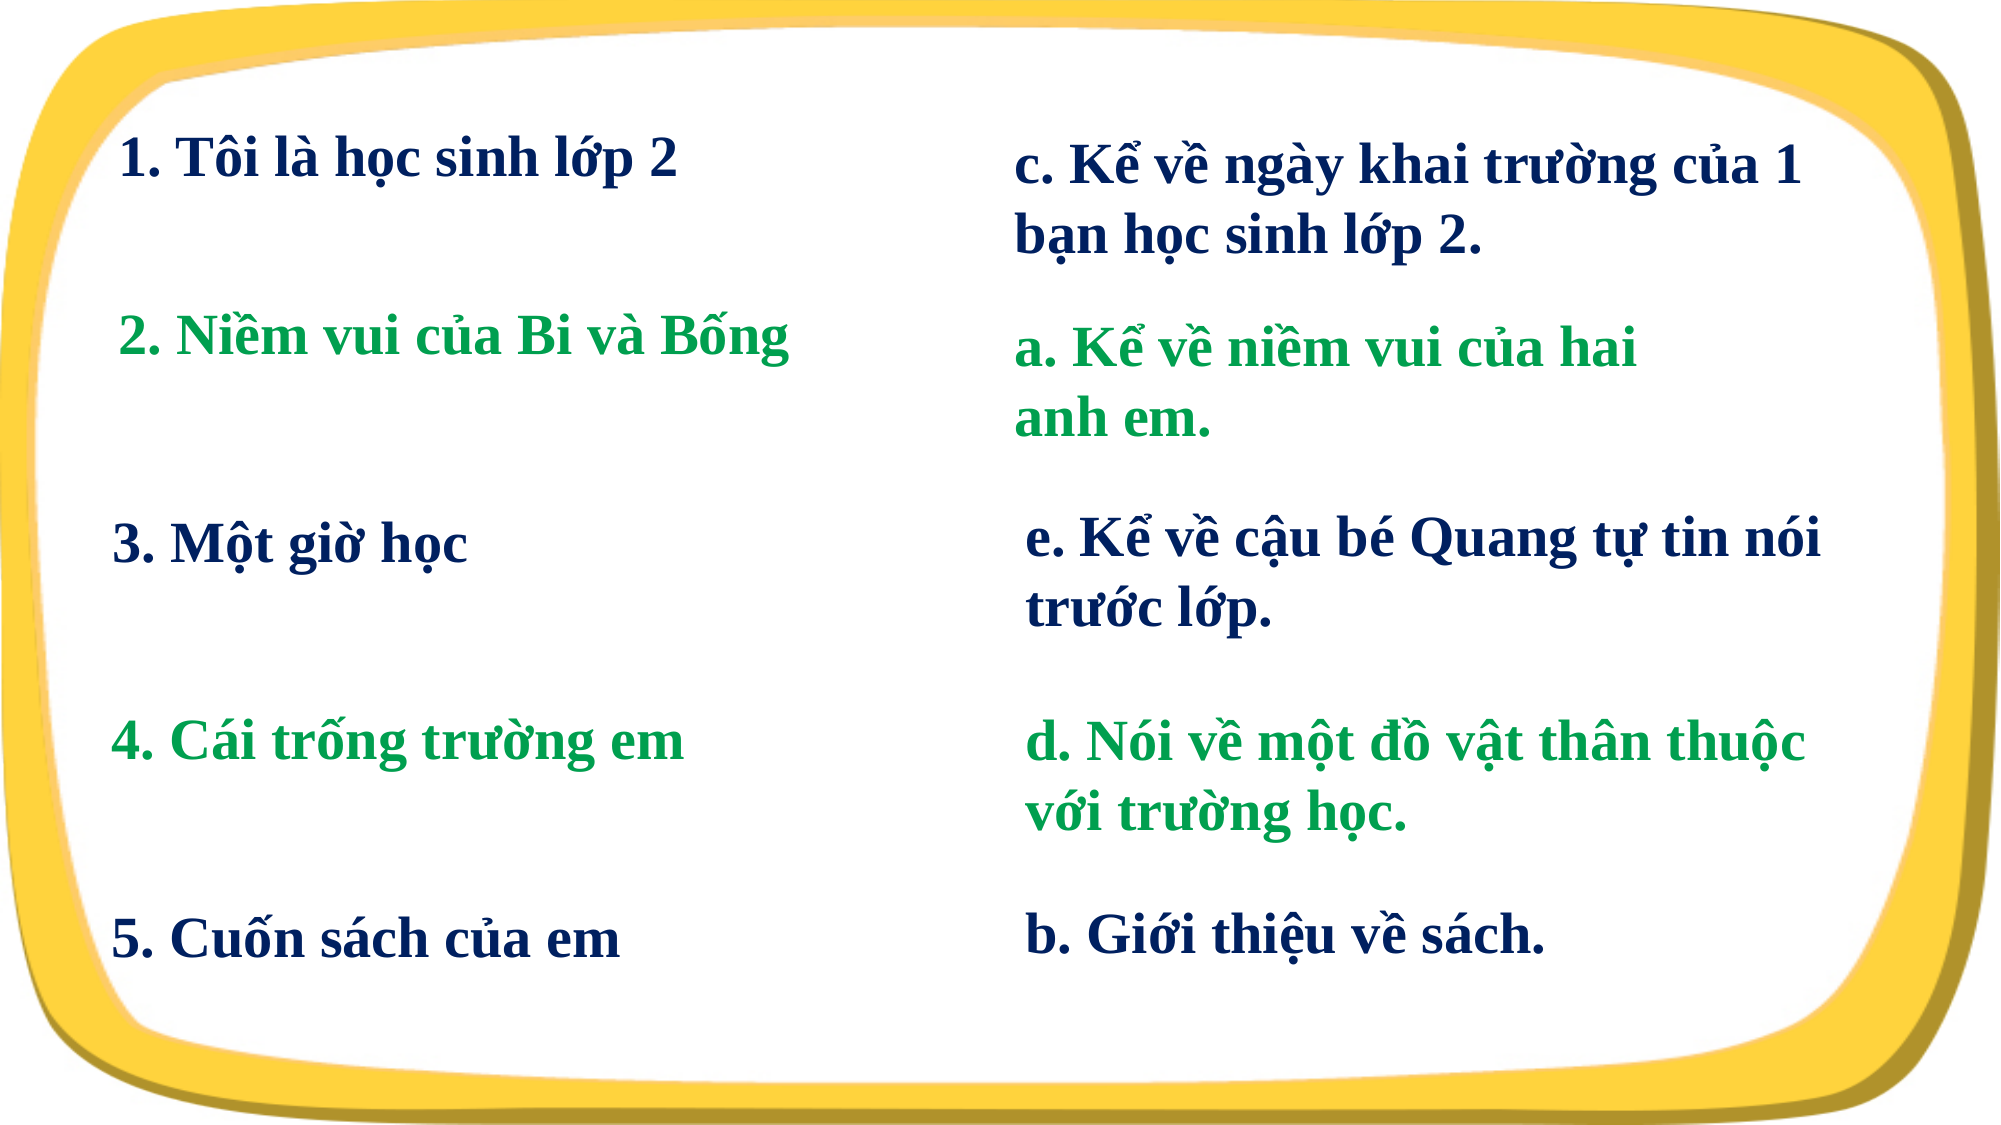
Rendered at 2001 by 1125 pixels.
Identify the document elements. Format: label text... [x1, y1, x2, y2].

text_box b. Giới thiệu về sách. [1010, 887, 1631, 973]
picture [0, 0, 2000, 1125]
text_box c. Kể về ngày khai trường của 1 bạn học sinh lớp 2. [999, 118, 1832, 273]
text_box e. Kể về cậu bé Quang tự tin nói trước lớp. [1010, 490, 1861, 646]
text_box 5. Cuốn sách của em [96, 891, 852, 977]
text_box 2. Niềm vui của Bi và Bống [103, 288, 1024, 374]
text_box 1. Tôi là học sinh lớp 2 [103, 110, 799, 196]
text_box a. Kể về niềm vui của hai anh em. [999, 300, 1714, 456]
text_box 4. Cái trống trường em [96, 694, 831, 779]
text_box d. Nói về một đồ vật thân thuộc với trường học. [1010, 694, 1913, 850]
text_box 3. Một giờ học [97, 496, 660, 582]
